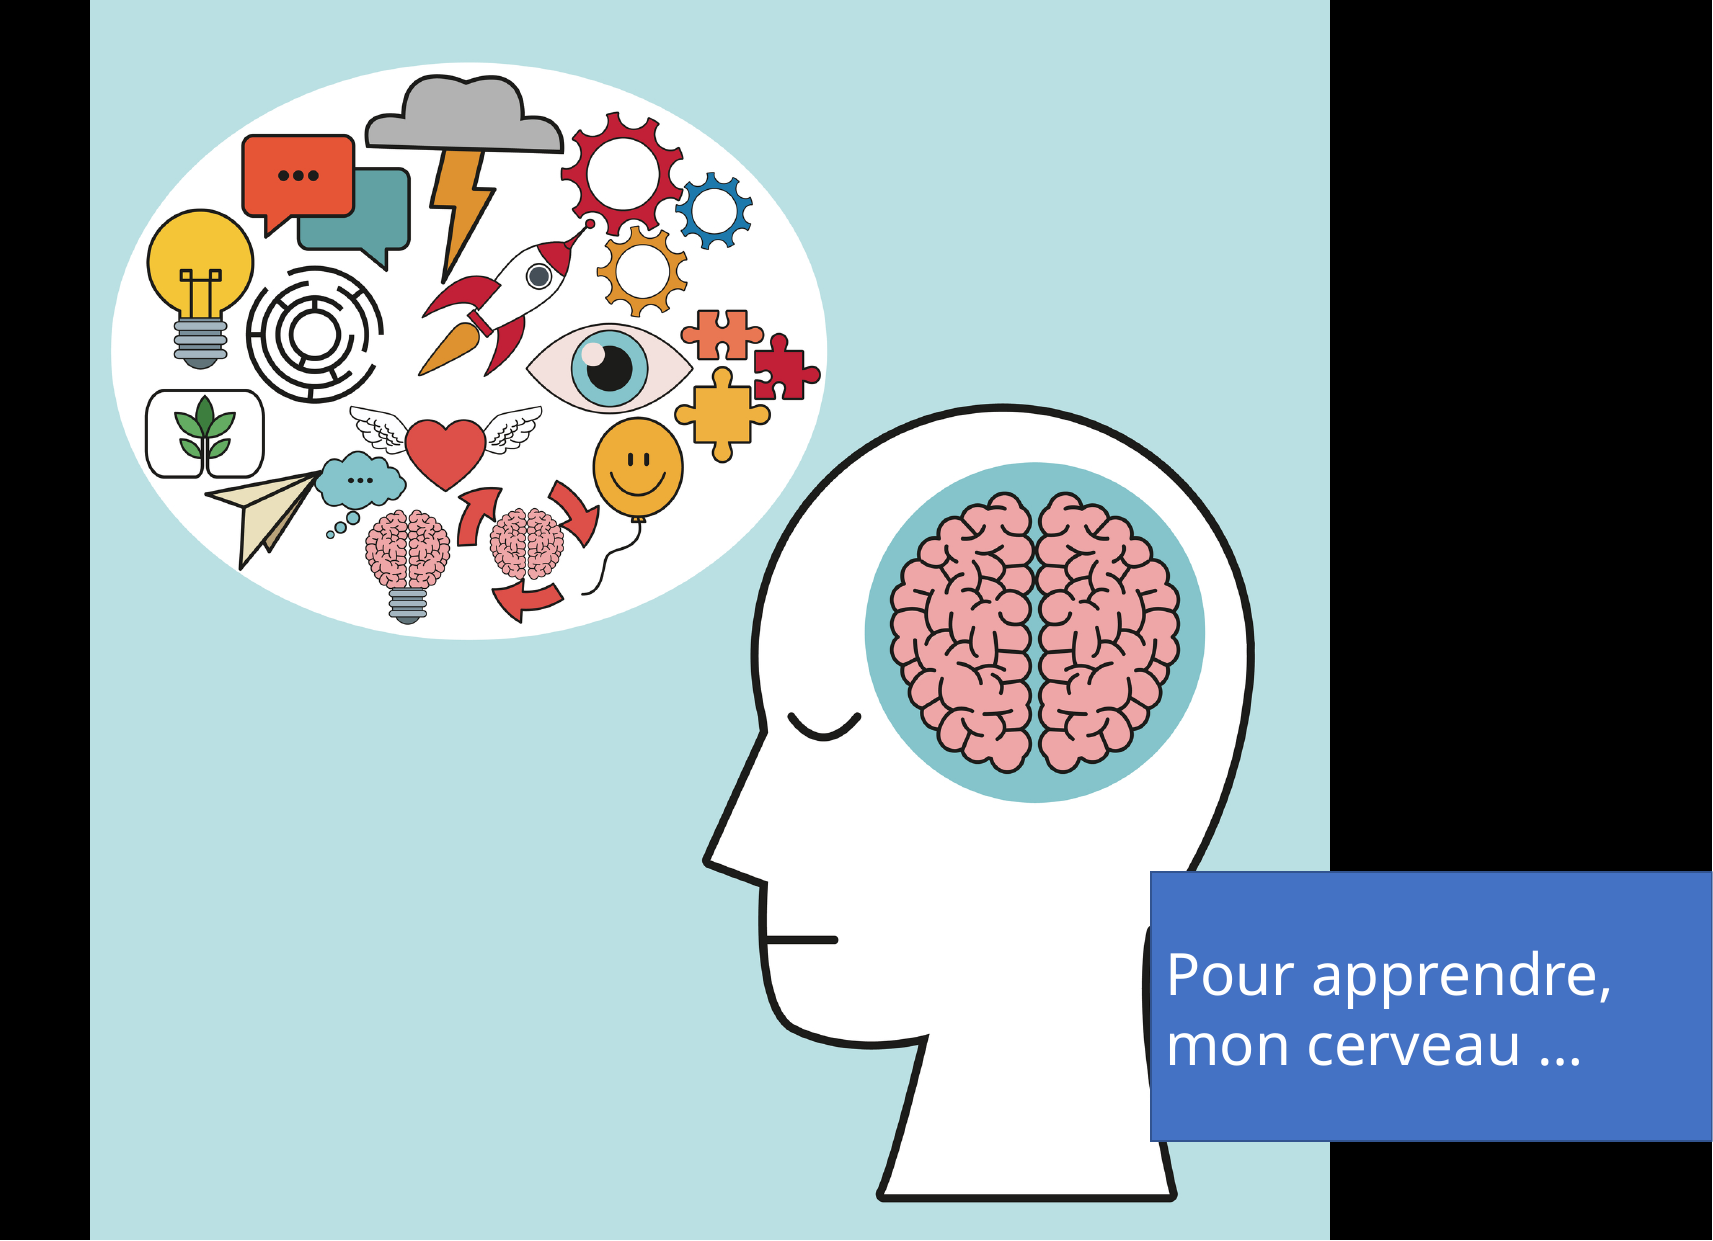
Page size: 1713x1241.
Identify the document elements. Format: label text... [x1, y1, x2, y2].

picture [90, 0, 1330, 1241]
text_box Pour apprendre, mon cerveau … [1330, 871, 1713, 1142]
